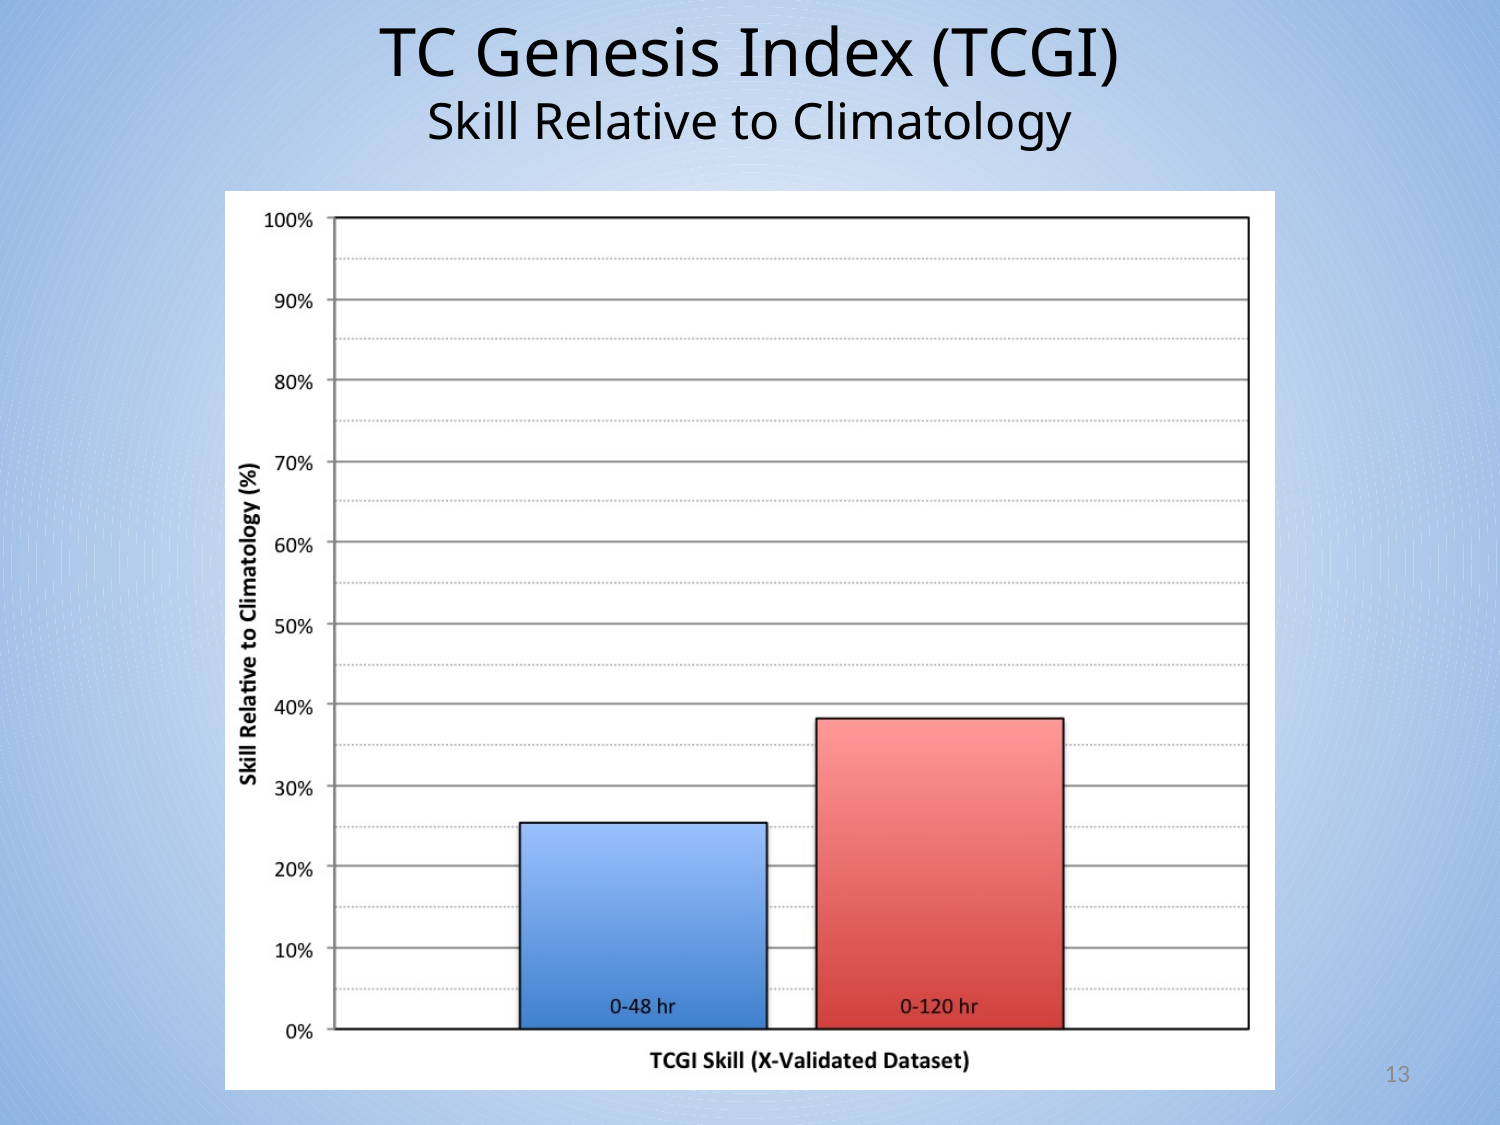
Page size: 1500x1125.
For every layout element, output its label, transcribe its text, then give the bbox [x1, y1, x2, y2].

picture [224, 191, 1276, 1090]
slide_number 13 [1074, 1042, 1425, 1103]
text_box TC Genesis Index (TCGI) Skill Relative to Climatology [0, 2, 1500, 237]
